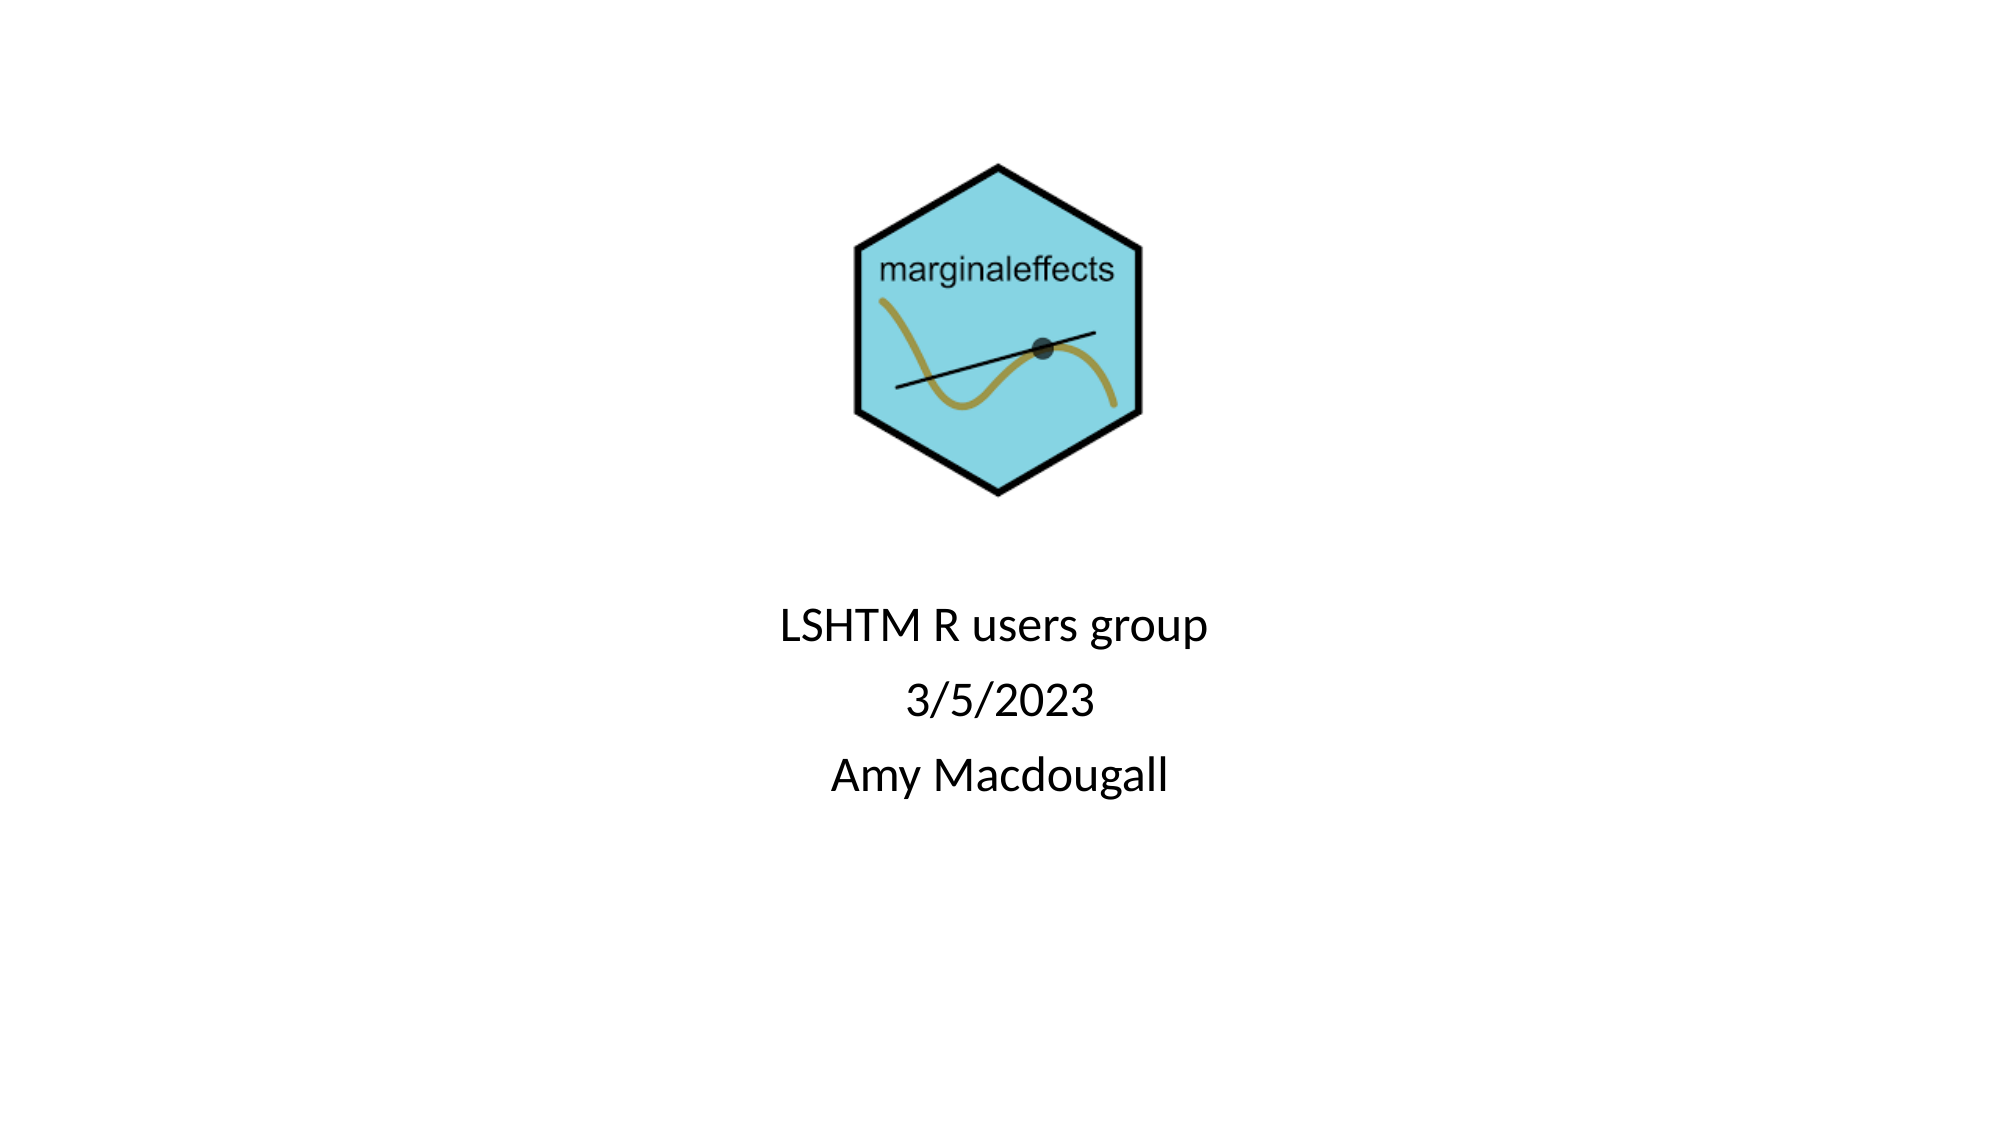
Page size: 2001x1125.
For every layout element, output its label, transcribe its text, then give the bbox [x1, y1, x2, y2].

subtitle LSHTM R users group 3/5/2023 Amy Macdougall [249, 590, 1750, 863]
picture [824, 153, 1176, 506]
